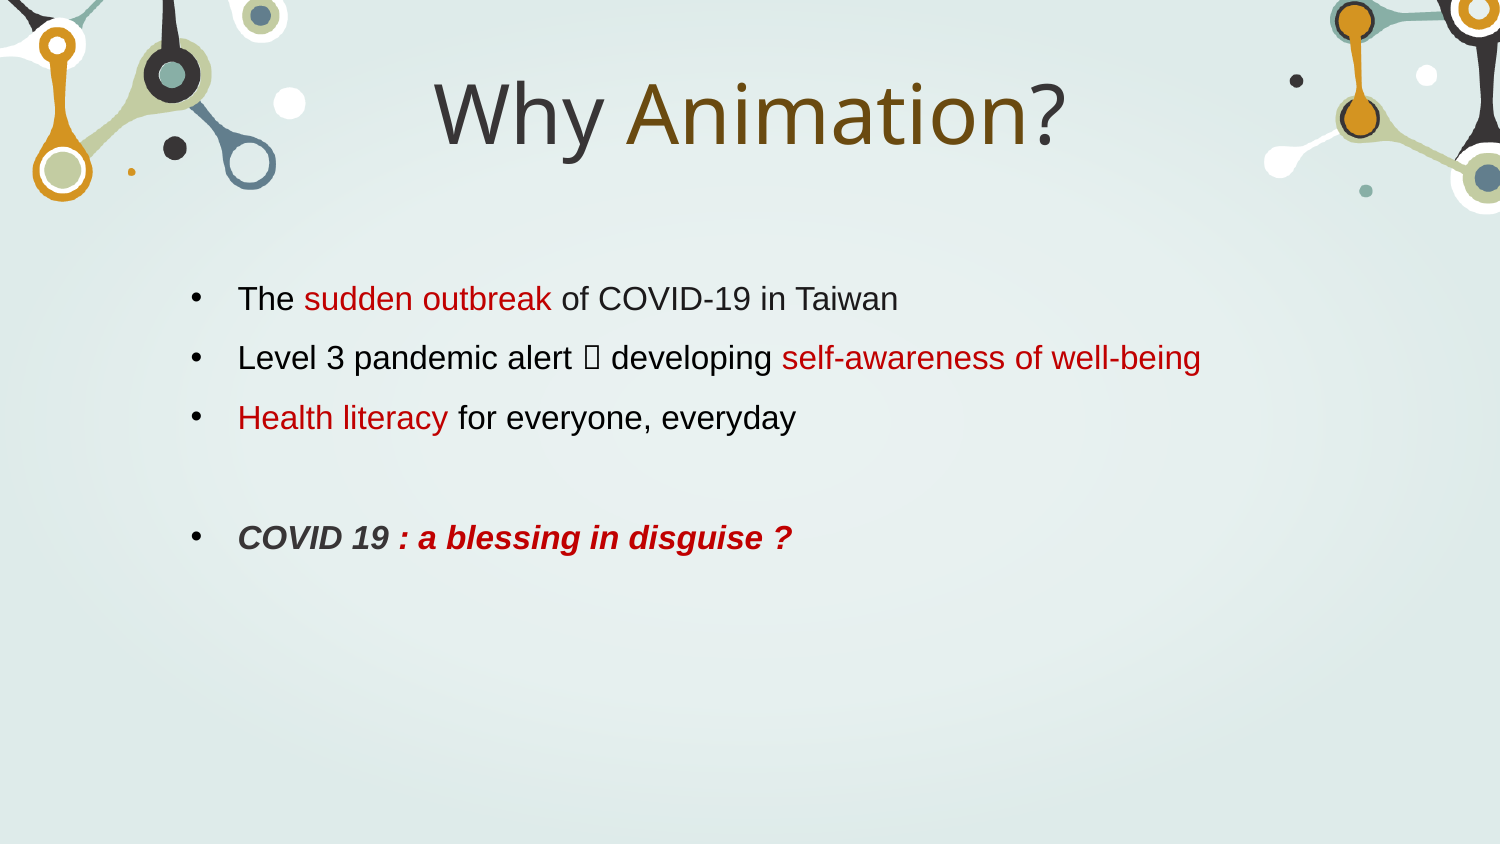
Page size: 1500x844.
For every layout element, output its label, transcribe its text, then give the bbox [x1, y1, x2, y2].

picture [0, 0, 1500, 844]
text_box The sudden outbreak of COVID-19 in Taiwan Level 3 pandemic alert  developing self-awareness of well-being Health literacy for everyone, everyday COVID 19 : a blessing in disguise ? [175, 249, 1357, 744]
title Why Animation? [397, 46, 1103, 150]
